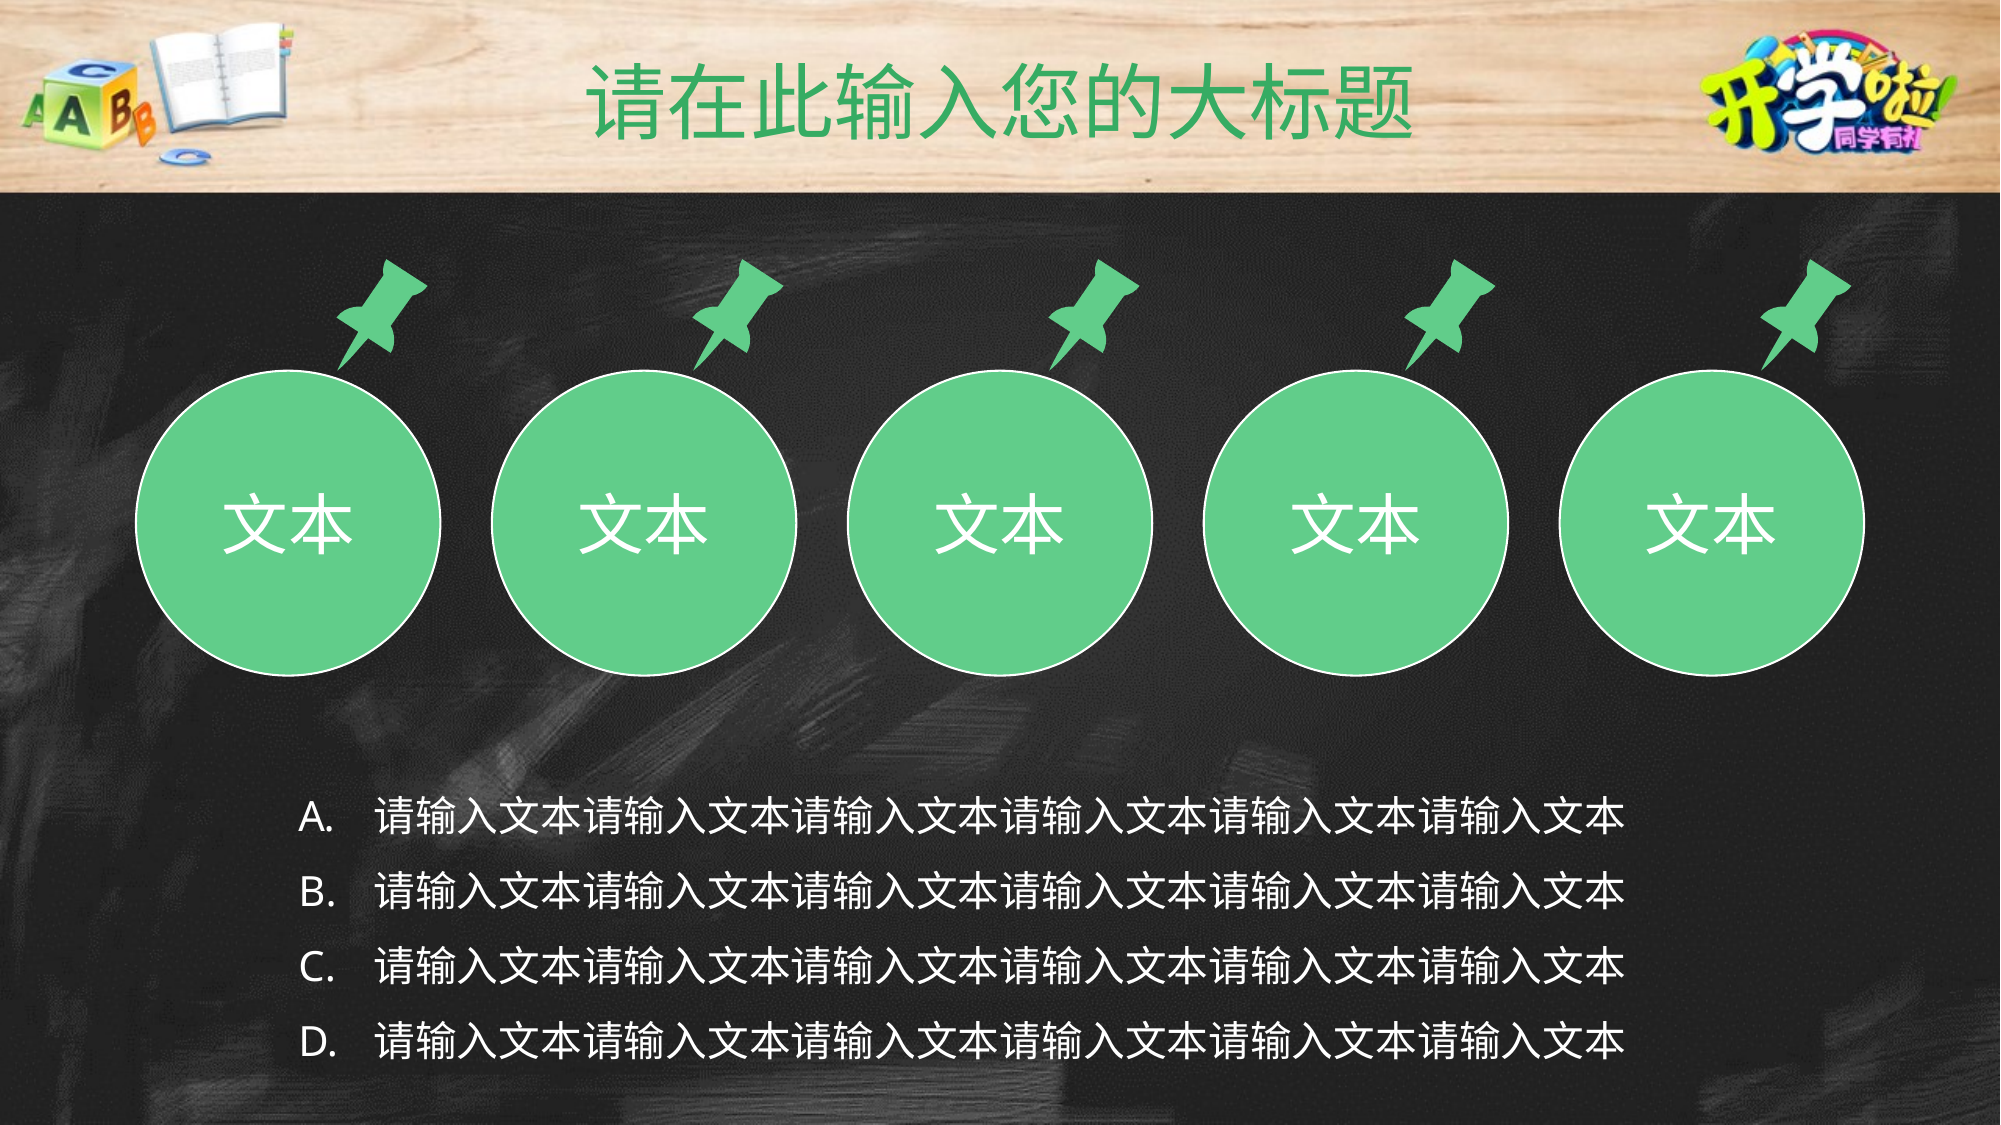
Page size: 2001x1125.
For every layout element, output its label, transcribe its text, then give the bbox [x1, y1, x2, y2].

text_box 文本 [1559, 370, 1865, 676]
text_box [1758, 257, 1853, 372]
text_box [1046, 257, 1142, 372]
text_box 请输入文本请输入文本请输入文本请输入文本请输入文本请输入文本 请输入文本请输入文本请输入文本请输入文本请输入文本请输入文本 请输入文本请输入文本请输入文本请输入文本请输入文本请输入文本 请输入文本请输入文本请输入文本请输入文本请输入文本请输入文本 [283, 757, 1717, 1106]
text_box [690, 257, 786, 372]
title 请在此输入您的大标题 [161, 22, 1839, 160]
text_box 文本 [491, 370, 797, 676]
text_box 文本 [1203, 370, 1509, 676]
text_box 文本 [847, 370, 1153, 676]
text_box 文本 [135, 370, 441, 676]
text_box [1402, 257, 1498, 372]
picture [0, 0, 2000, 1125]
text_box [334, 257, 430, 372]
